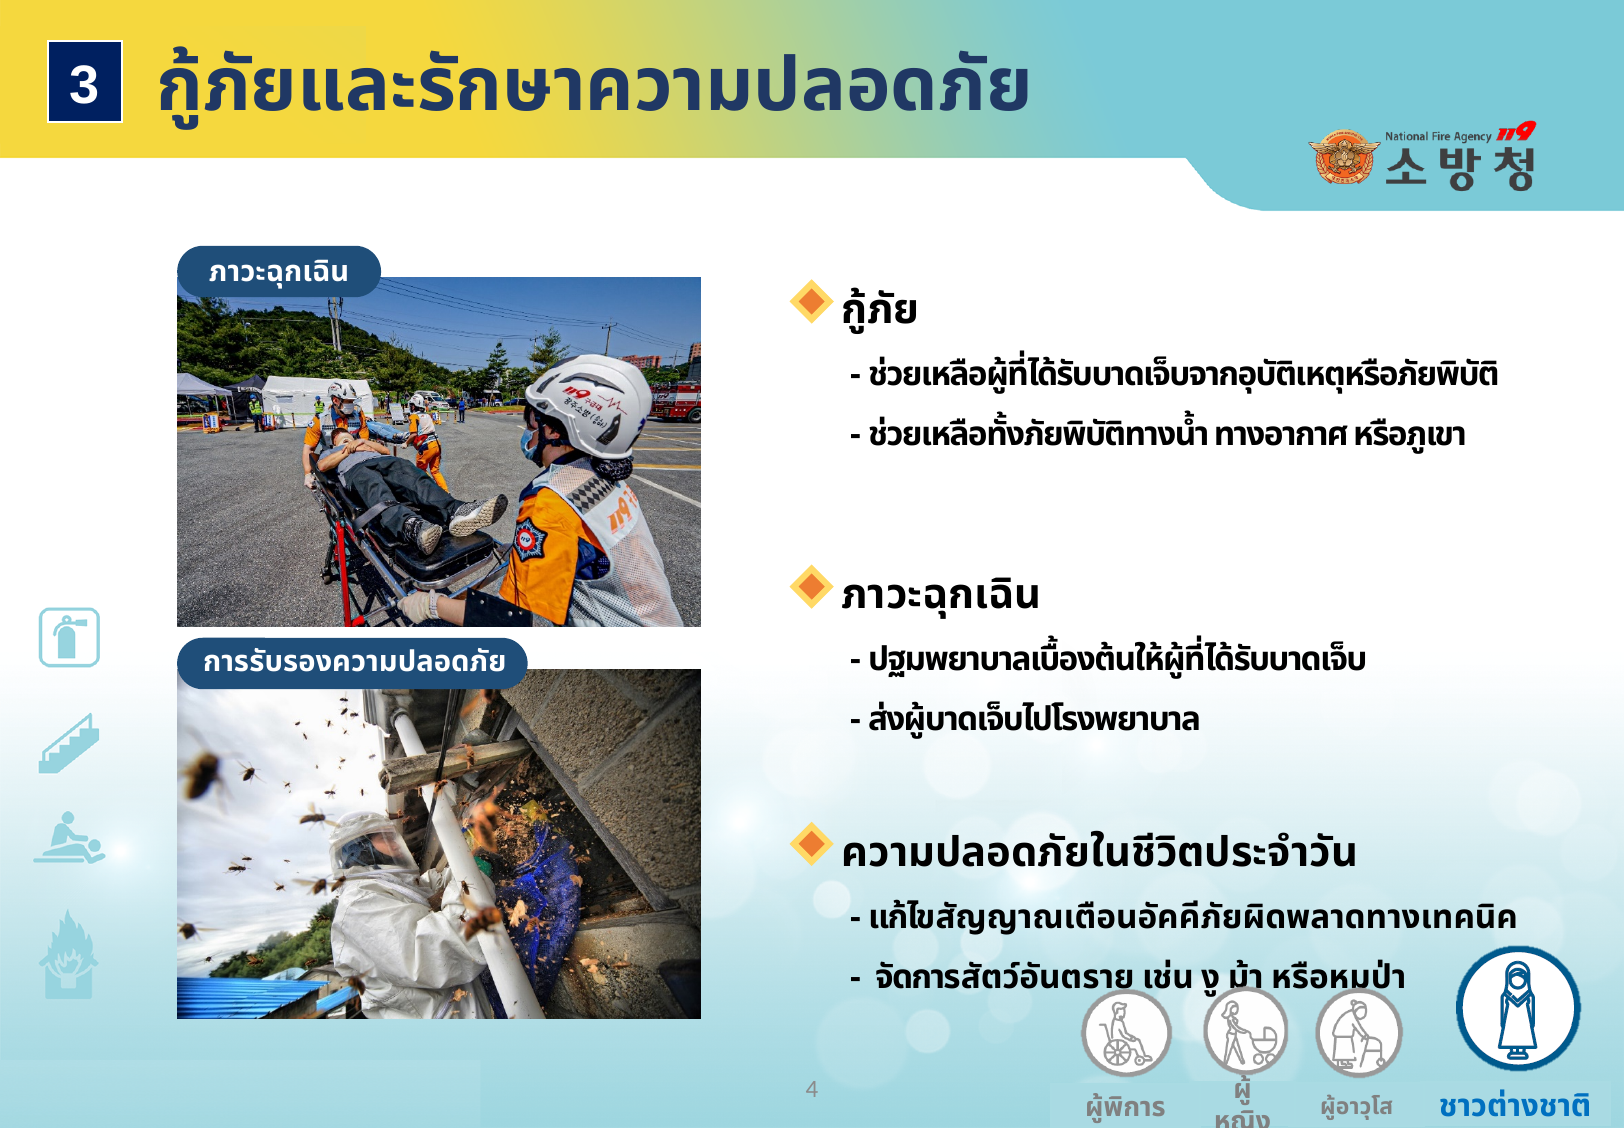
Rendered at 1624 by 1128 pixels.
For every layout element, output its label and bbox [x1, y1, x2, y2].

picture [0, 0, 1624, 1128]
text_box [1050, 930, 1611, 1128]
